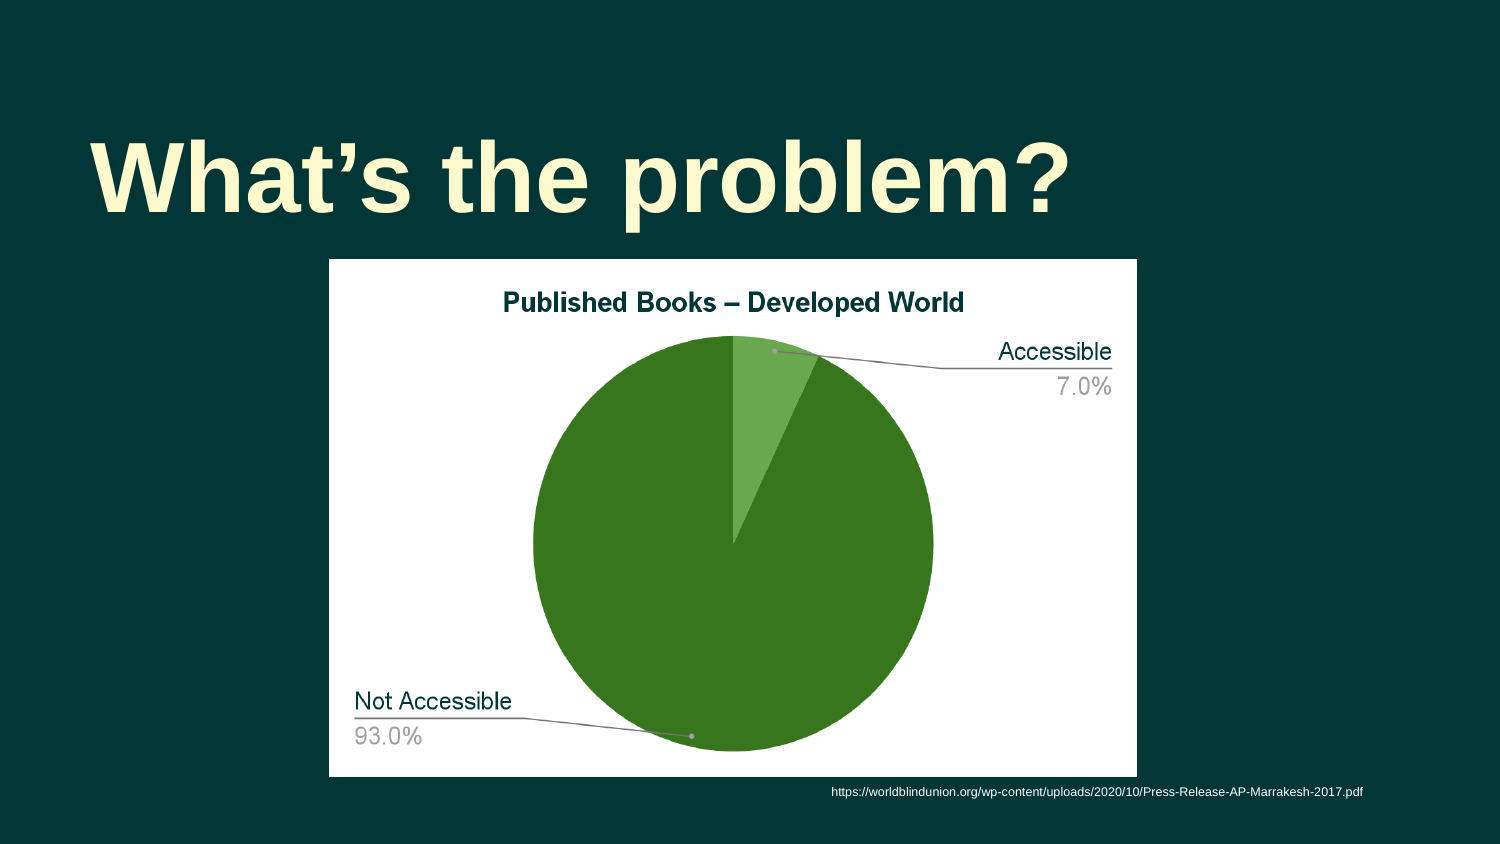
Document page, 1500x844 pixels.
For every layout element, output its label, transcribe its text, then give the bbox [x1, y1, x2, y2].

text_box What’s the problem? [75, 97, 1362, 300]
picture [329, 259, 1138, 777]
text_box https://worldblindunion.org/wp-content/uploads/2020/10/Press-Release-AP-Marrakesh-2017.pdf [816, 776, 1434, 807]
